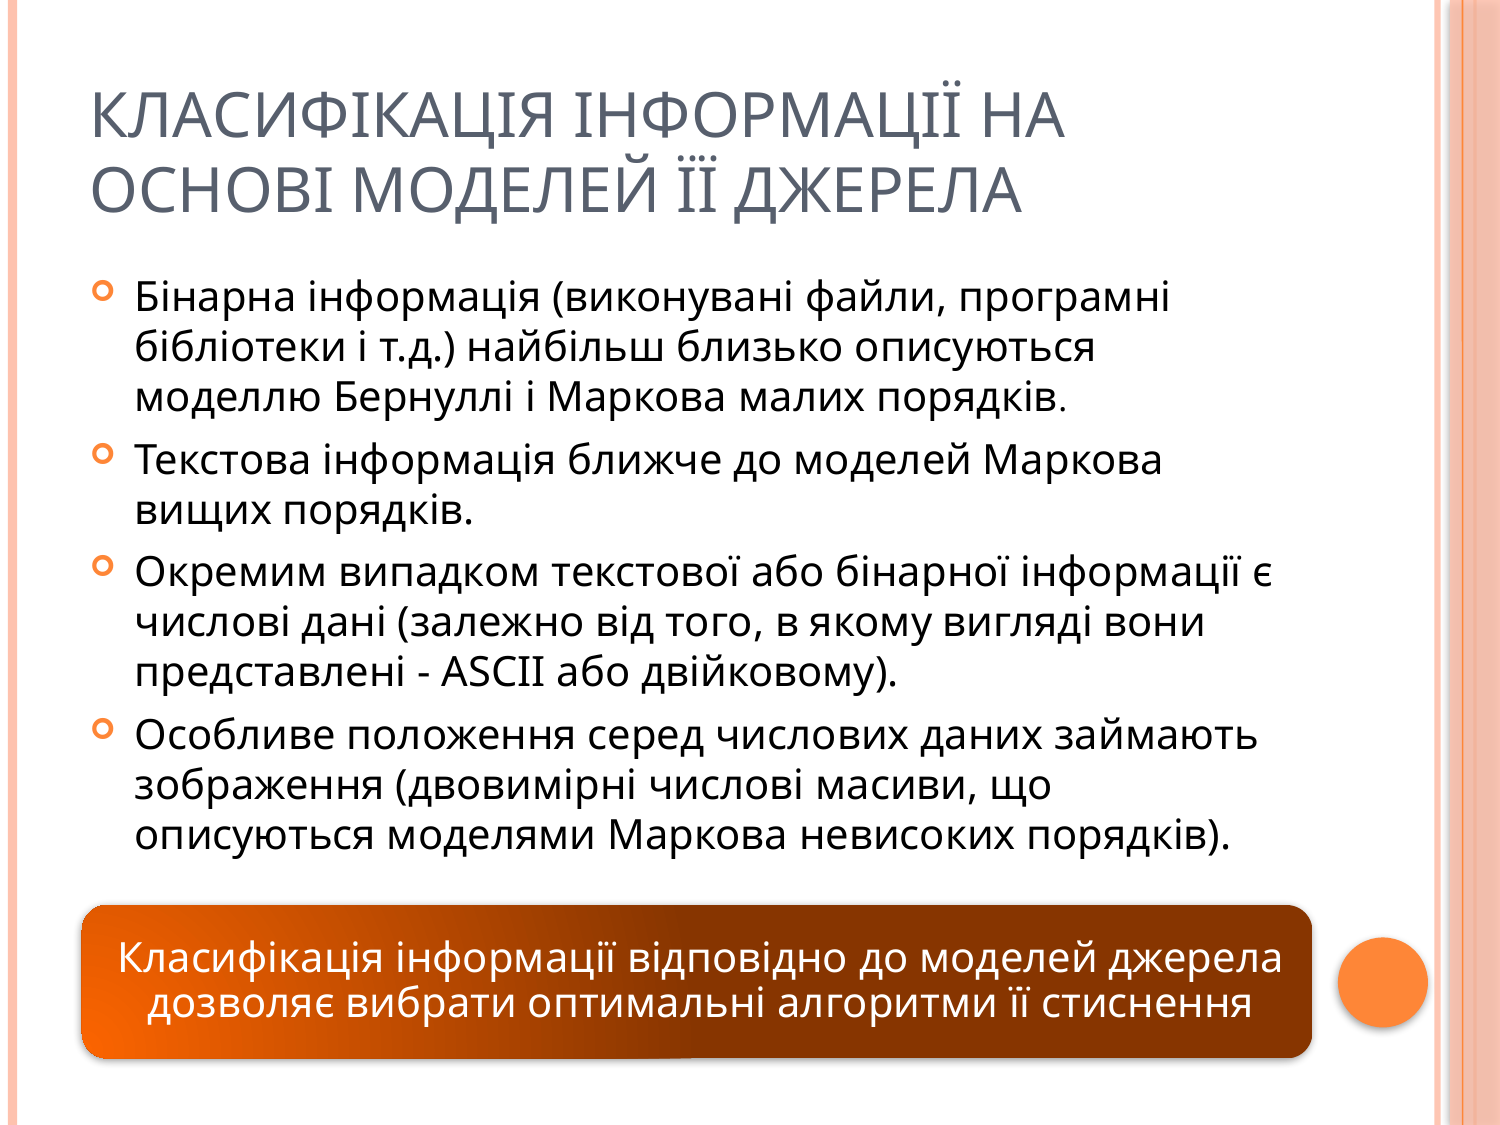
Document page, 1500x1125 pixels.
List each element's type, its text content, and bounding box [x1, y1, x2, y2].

title Класифікація інформації на основі моделей її джерела [75, 45, 1300, 233]
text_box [81, 904, 1313, 1060]
list Бінарна інформація (виконувані файли, програмні бібліотеки і т.д.) найбільш близько описуються моделлю Бернуллі і Маркова малих порядків. Текстова інформація ближче до моделей Маркова вищих порядків. Окремим випадком текстової або бінарної інформації є числові дані (залежно від того, в якому вигляді вони представлені - ASCII або двійковому). Особливе положення серед числових даних займають зображення (двовимірні числові масиви, що описуються моделями Маркова невисоких порядків). [75, 262, 1300, 856]
